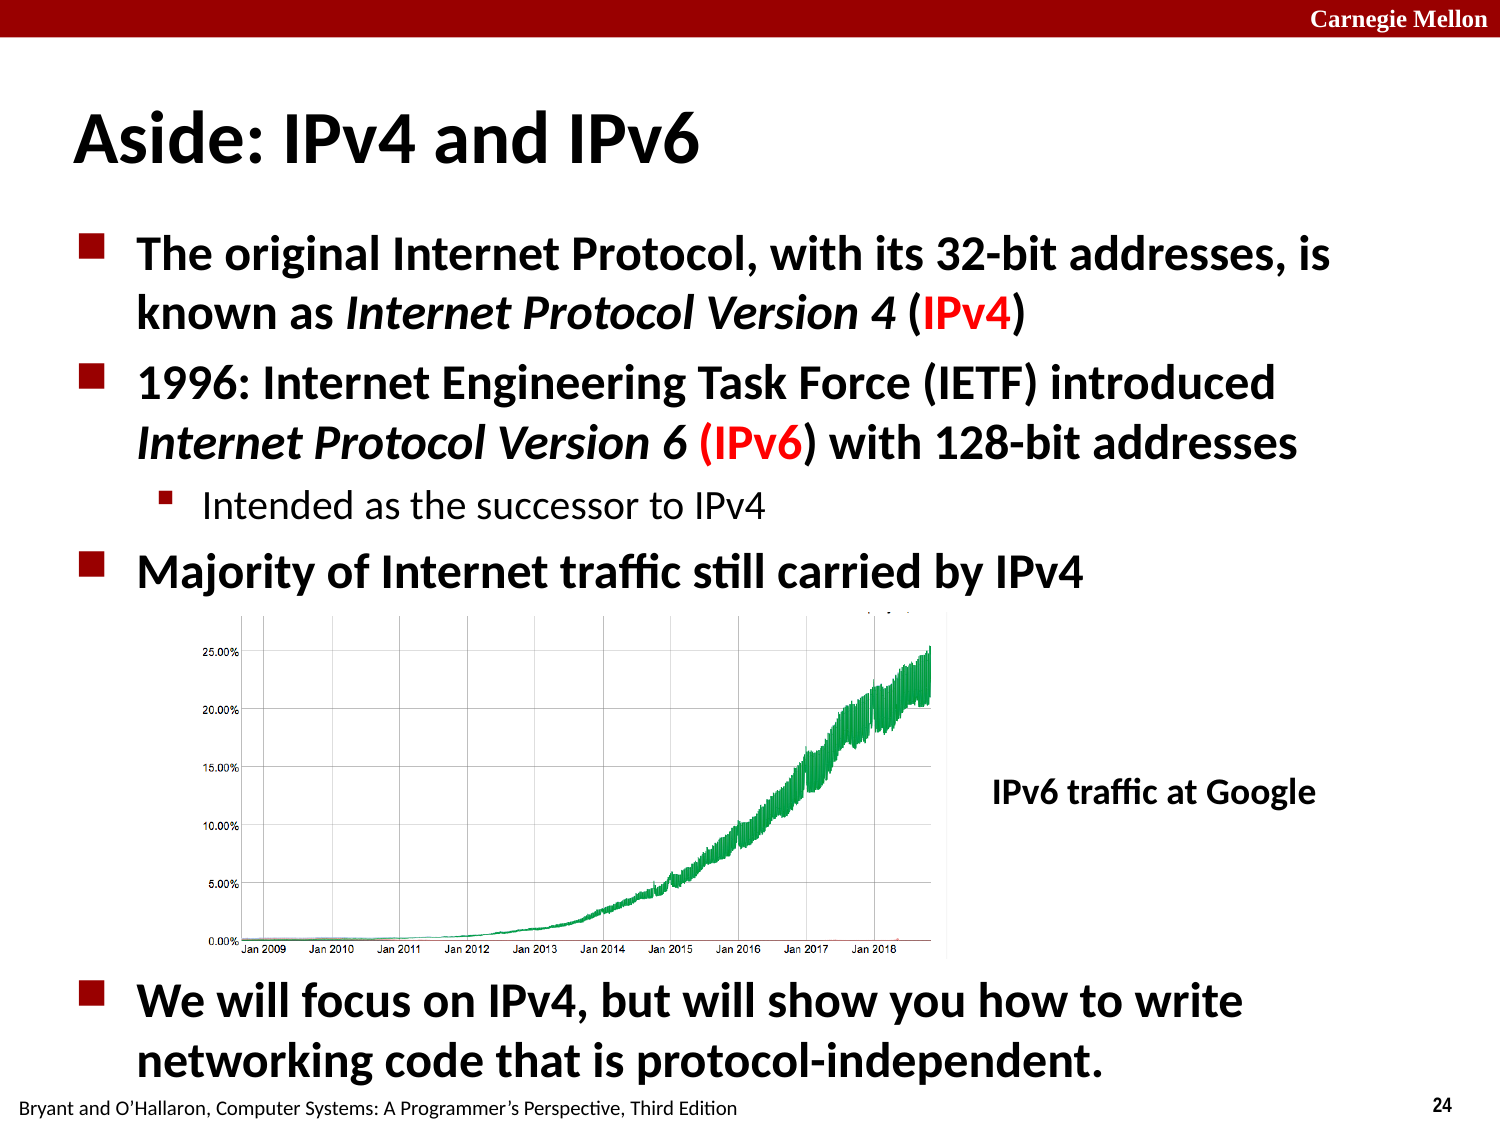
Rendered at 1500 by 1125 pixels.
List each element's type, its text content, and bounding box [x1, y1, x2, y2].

list The original Internet Protocol, with its 32-bit addresses, is known as Internet Protocol Version 4 (IPv4) 1996: Internet Engineering Task Force (IETF) introduced Internet Protocol Version 6 (IPv6) with 128-bit addresses Intended as the successor to IPv4 Majority of Internet traffic still carried by IPv4 We will focus on IPv4, but will show you how to write networking code that is protocol-independent. [64, 212, 1361, 1115]
title Aside: IPv4 and IPv6 [58, 71, 1305, 197]
picture [199, 612, 951, 959]
text_box IPv6 traffic at Google [977, 760, 1332, 820]
